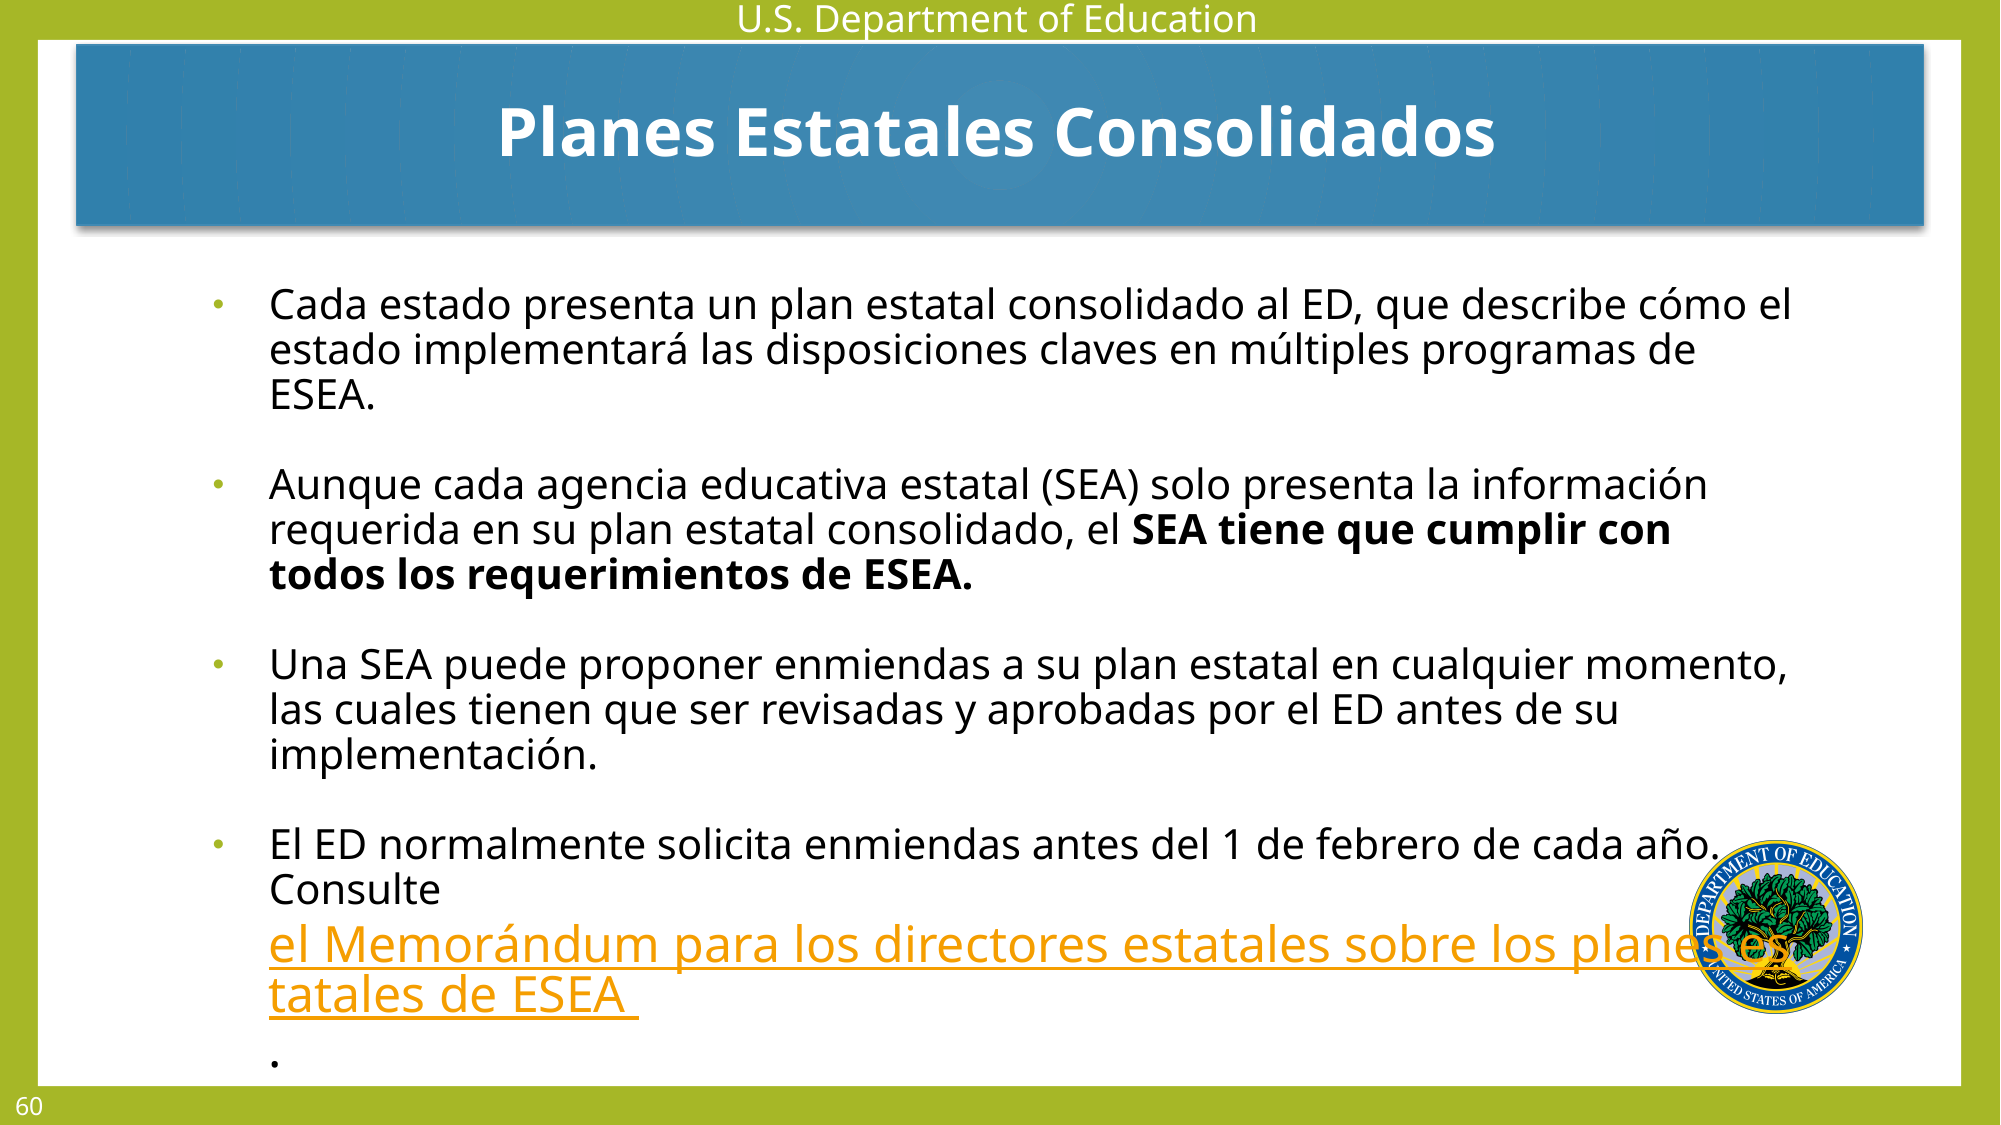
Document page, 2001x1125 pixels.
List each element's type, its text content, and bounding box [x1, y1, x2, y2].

picture [1689, 840, 1863, 1014]
slide_number 60 [0, 1089, 280, 1125]
list Planes Estatales Consolidados [467, 91, 1522, 213]
list Cada estado presenta un plan estatal consolidado al ED, que describe cómo el estado implementará las disposiciones claves en múltiples programas de ESEA. Aunque cada agencia educativa estatal (SEA) solo presenta la información requerida en su plan estatal consolidado, el SEA tiene que cumplir con todos los requerimientos de ESEA. Una SEA puede proponer enmiendas a su plan estatal en cualquier momento, las cuales tienen que ser revisadas y aprobadas por el ED antes de su implementación. El ED normalmente solicita enmiendas antes del 1 de febrero de cada año. Consulte el Memorándum para los directores estatales sobre los planes estatales de ESEA . [190, 276, 1810, 939]
